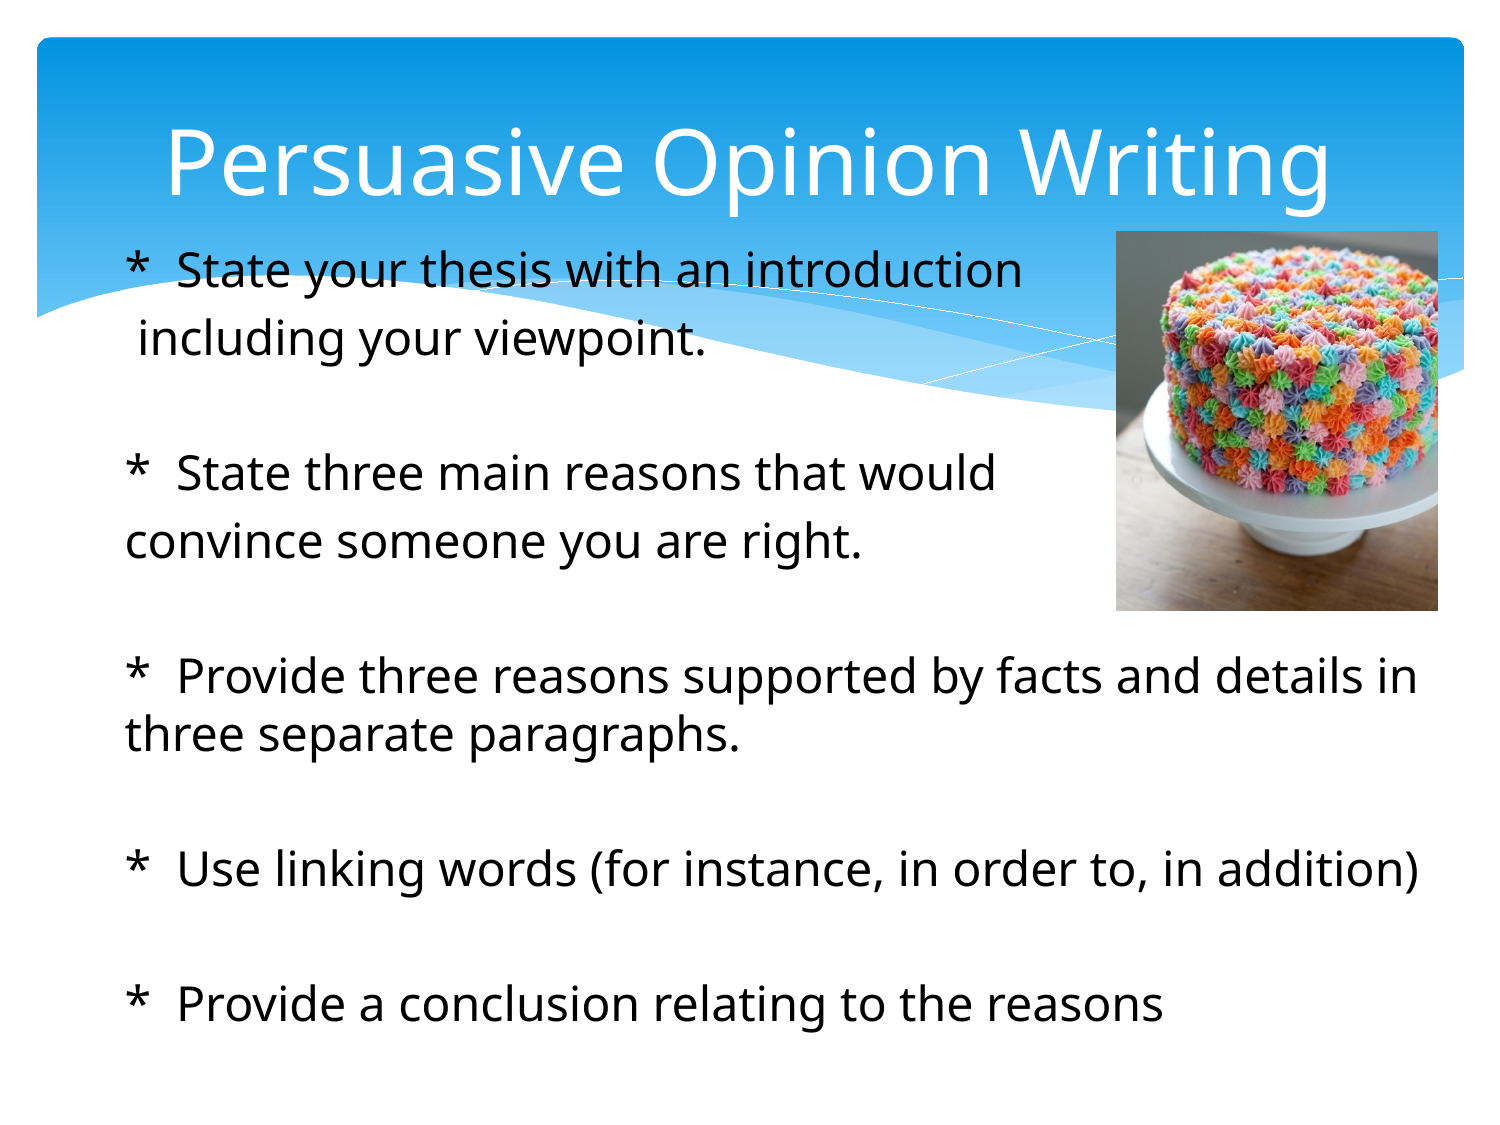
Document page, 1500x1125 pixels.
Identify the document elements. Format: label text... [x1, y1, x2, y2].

title Persuasive Opinion Writing [75, 55, 1425, 261]
list * State your thesis with an introduction including your viewpoint. * State three main reasons that would convince someone you are right. * Provide three reasons supported by facts and details in three separate paragraphs. * Use linking words (for instance, in order to, in addition) * Provide a conclusion relating to the reasons [109, 231, 1455, 1060]
picture [1115, 231, 1438, 612]
